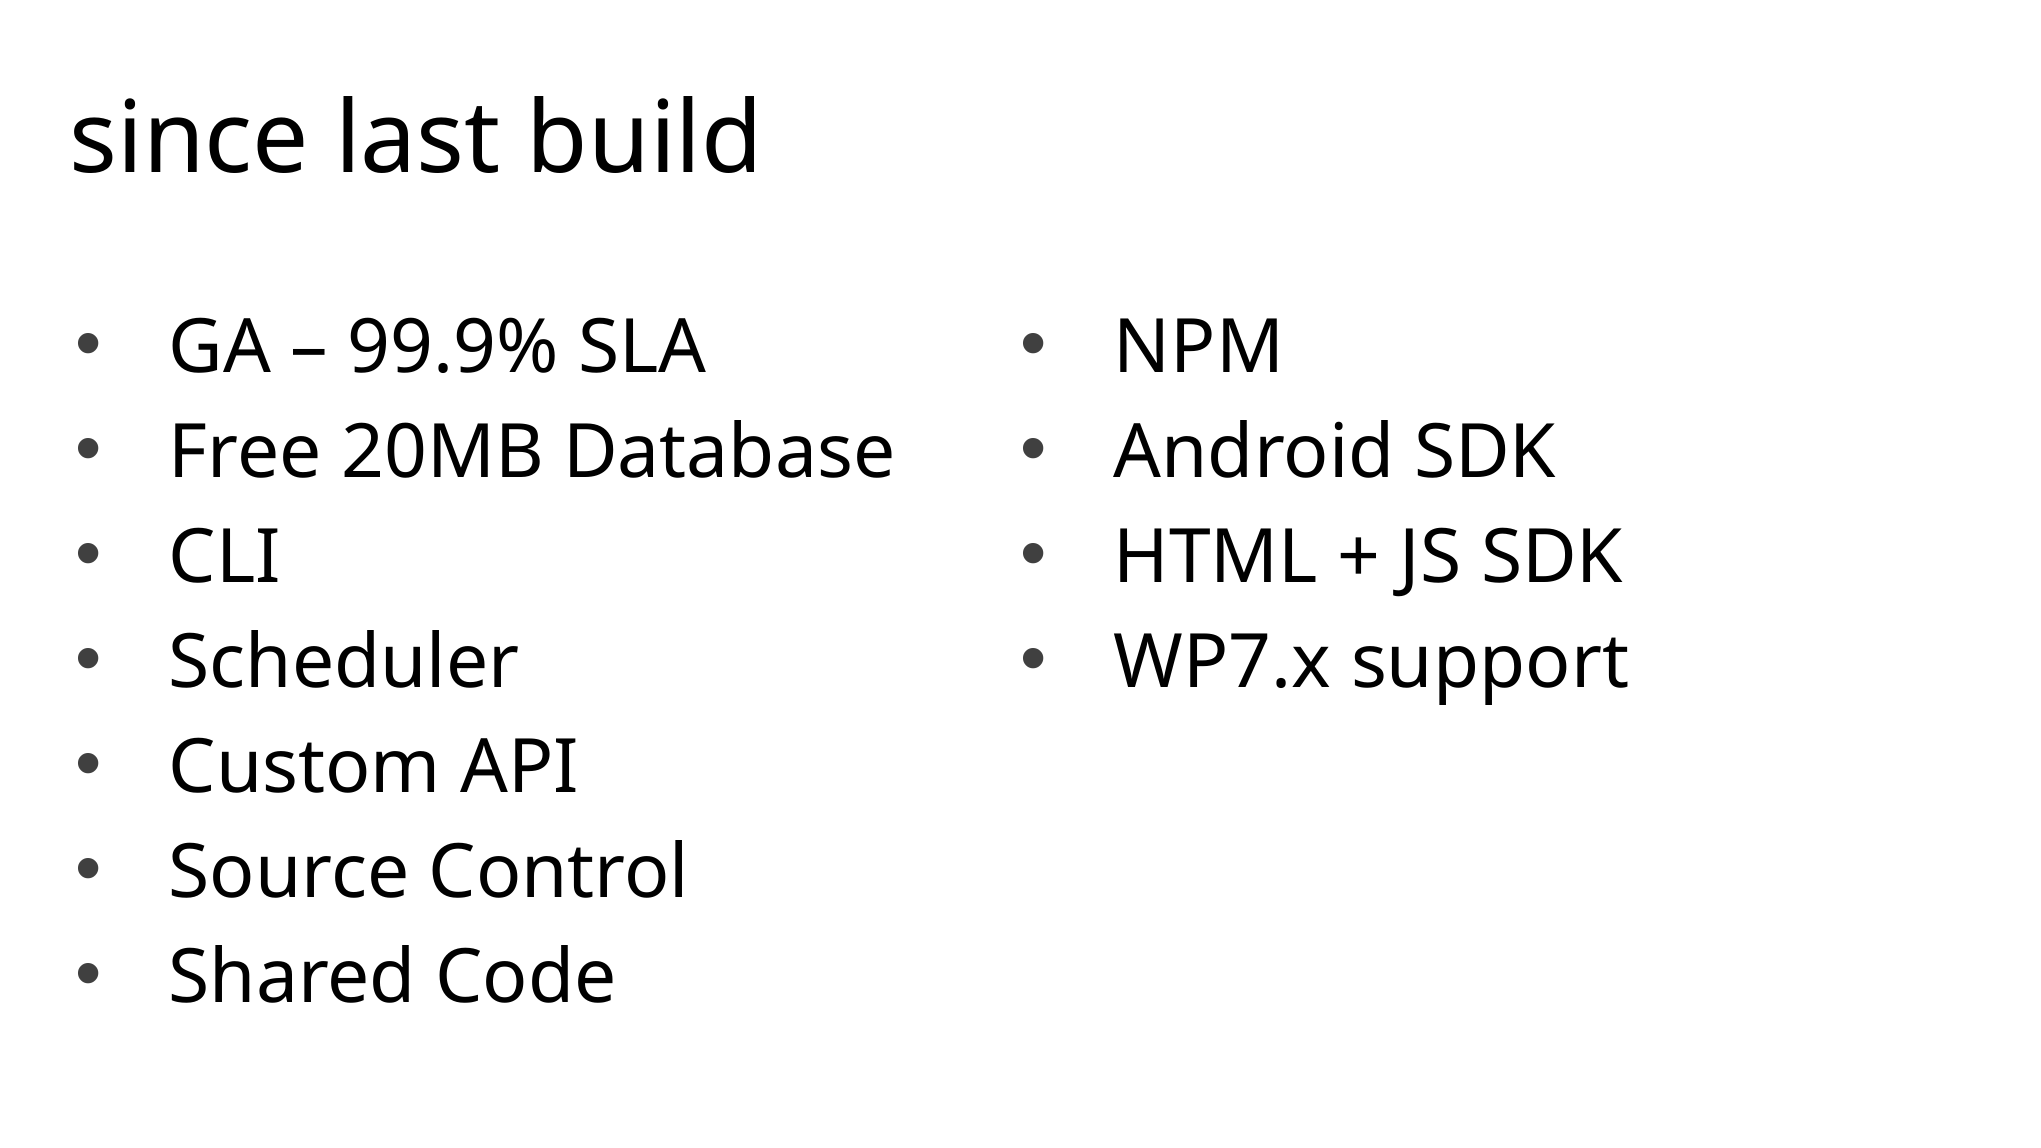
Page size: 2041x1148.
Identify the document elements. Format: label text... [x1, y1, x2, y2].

title since last build [39, 48, 1990, 199]
list GA – 99.9% SLA Free 20MB Database CLI Scheduler Custom API Source Control Shared Code NPM Android SDK HTML + JS SDK WP7.x support [45, 273, 1996, 1087]
